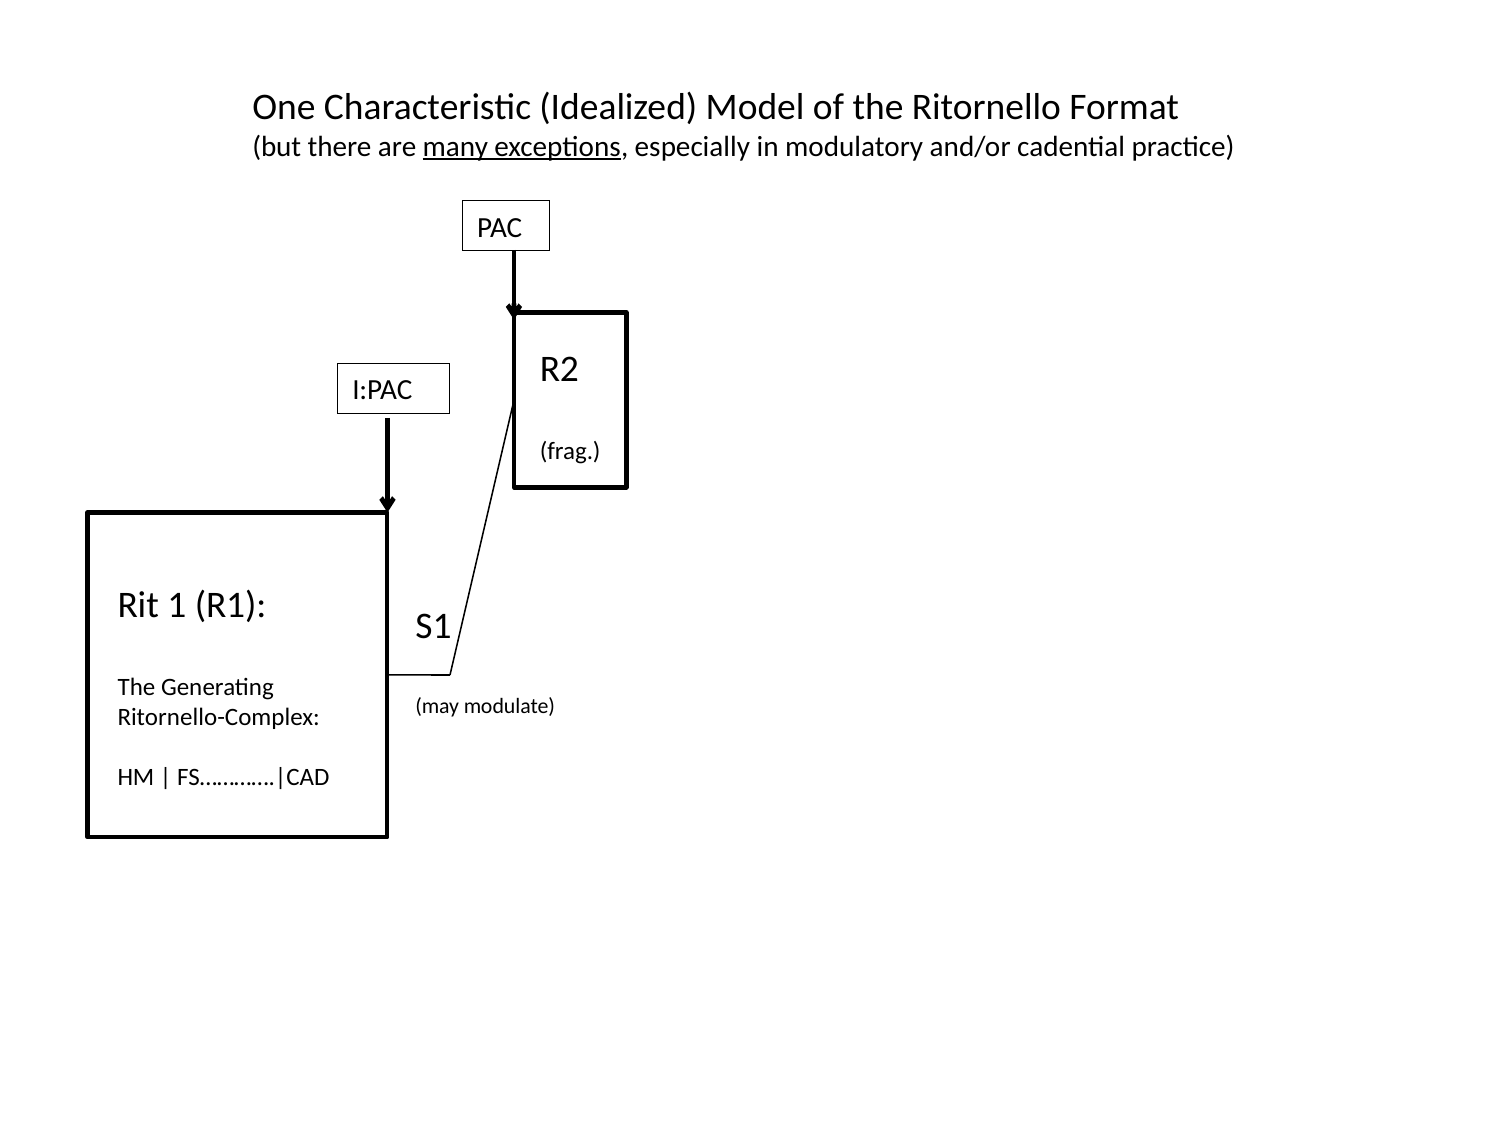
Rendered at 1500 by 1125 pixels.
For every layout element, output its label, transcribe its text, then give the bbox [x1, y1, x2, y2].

text_box [85, 510, 389, 839]
text_box One Characteristic (Idealized) Model of the Ritornello Format (but there are many exceptions, especially in modulatory and/or cadential practice) [237, 74, 1300, 170]
text_box R2 (frag.) [525, 337, 627, 472]
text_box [449, 399, 515, 676]
text_box S1 (may modulate) [400, 594, 571, 726]
text_box PAC [462, 200, 550, 251]
text_box I:PAC [337, 363, 450, 414]
text_box [512, 310, 629, 490]
text_box Rit 1 (R1): The Generating Ritornello-Complex: HM | FS………….|CAD [102, 572, 372, 798]
